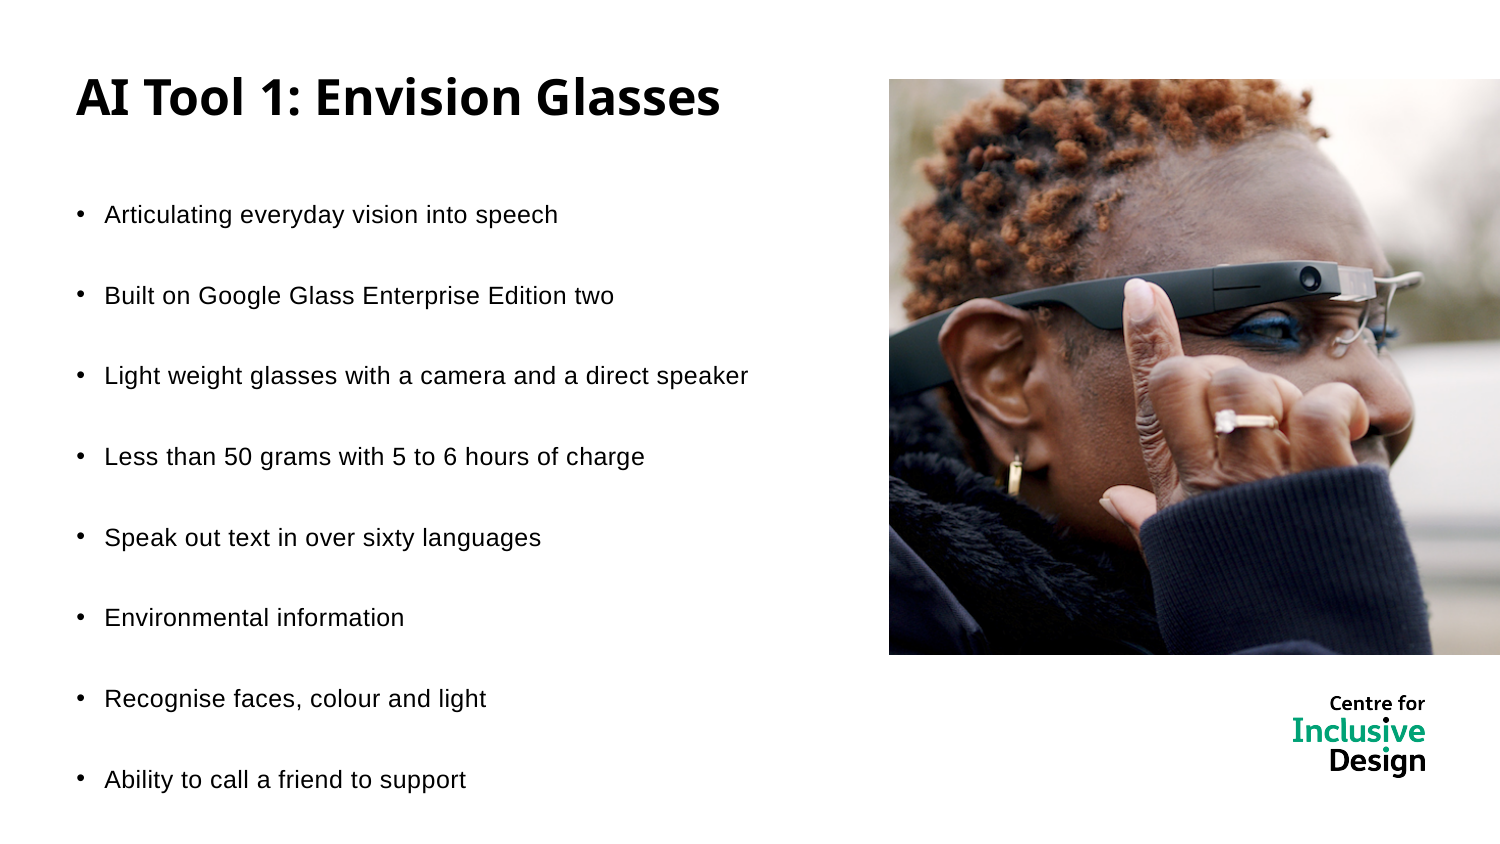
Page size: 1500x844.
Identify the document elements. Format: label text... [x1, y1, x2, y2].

picture [889, 79, 1500, 655]
picture [1293, 695, 1425, 778]
title AI Tool 1: Envision Glasses [61, 65, 1074, 165]
text_box Articulating everyday vision into speech Built on Google Glass Enterprise Edition two Light weight glasses with a camera and a direct speaker Less than 50 grams with 5 to 6 hours of charge Speak out text in over sixty languages Environmental information Recognise faces, colour and light Ability to call a friend to support [61, 191, 810, 844]
